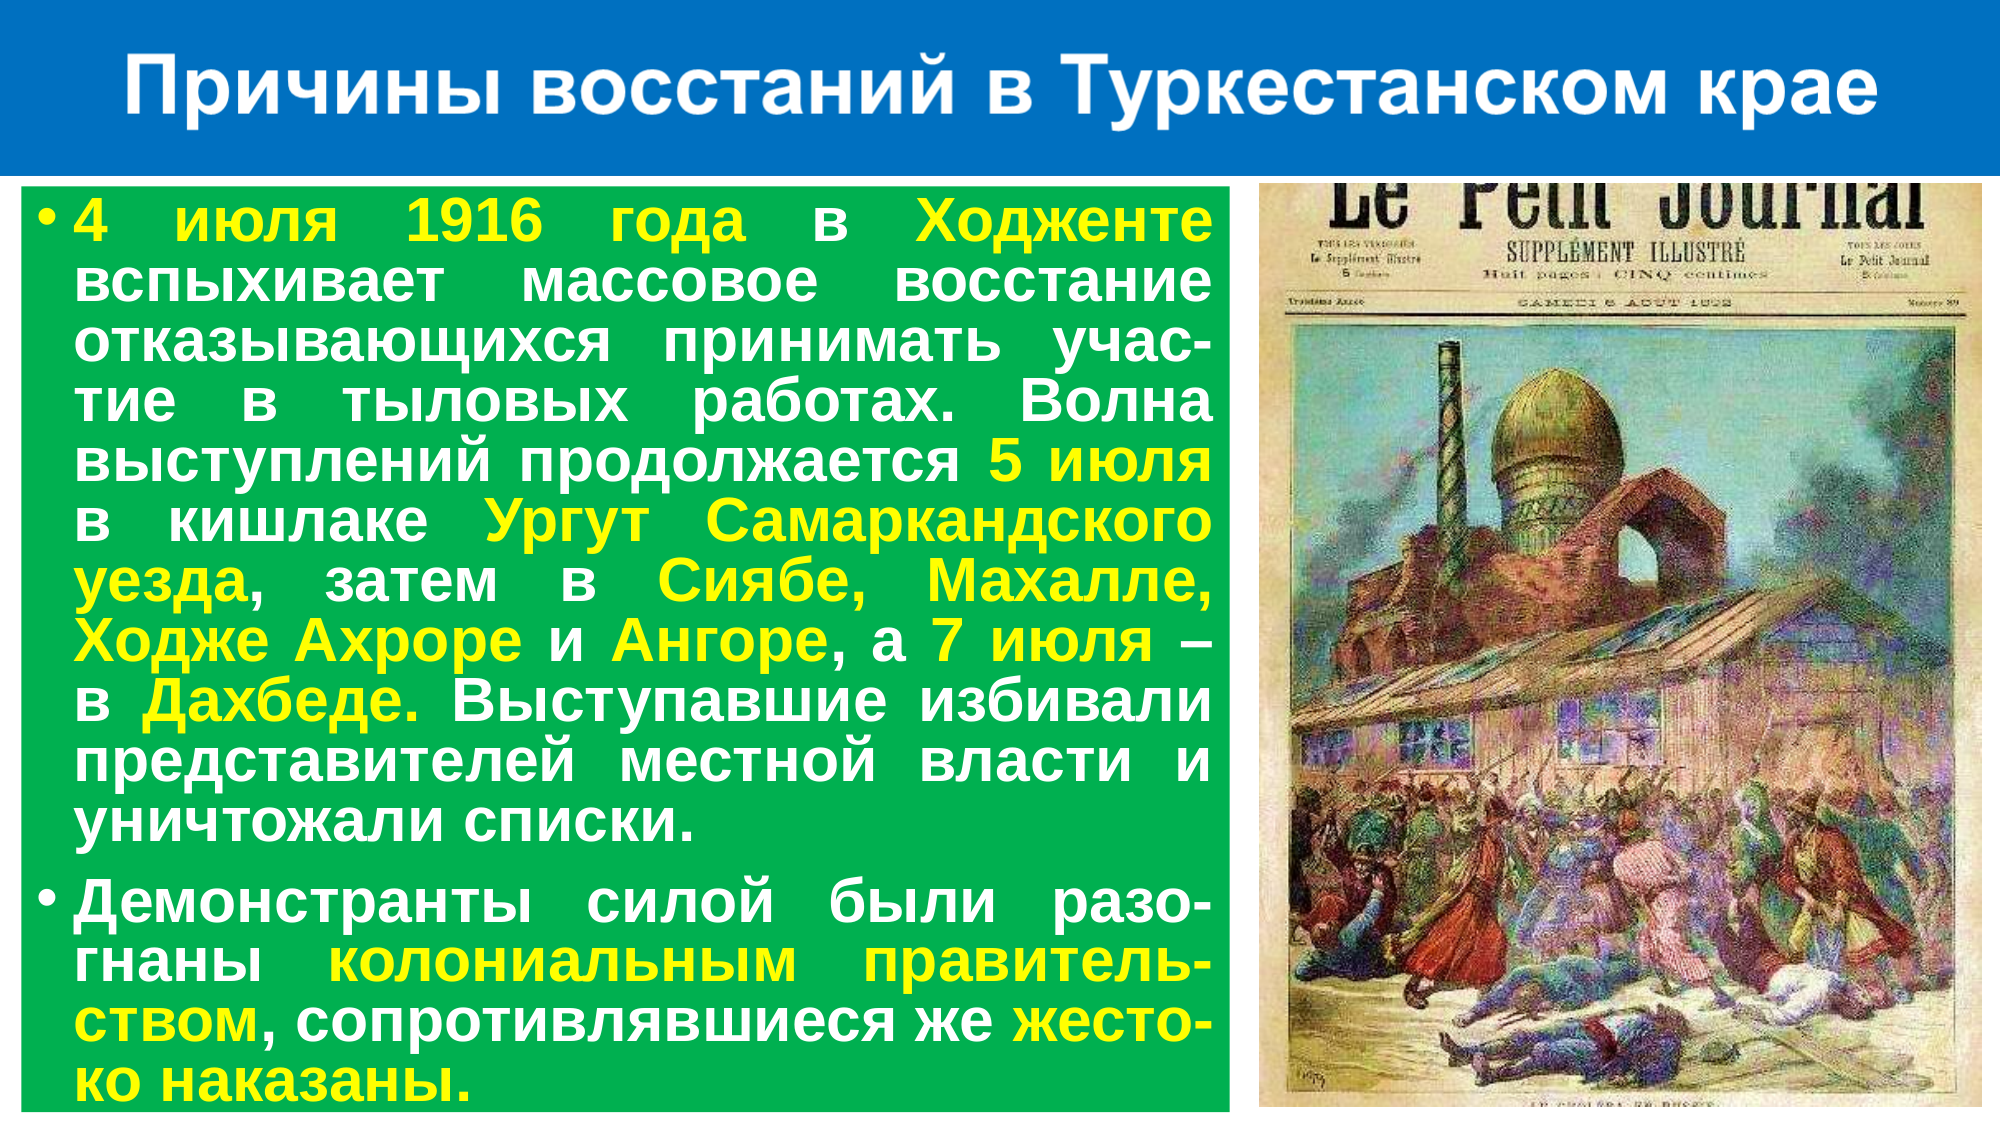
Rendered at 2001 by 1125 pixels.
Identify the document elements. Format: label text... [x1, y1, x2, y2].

picture [0, 0, 2000, 1107]
list 4 июля 1916 года в Ходженте вспыхивает массовое восстание отказывающихся принимать учас-тие в тыловых работах. Волна выступлений продолжается 5 июля в кишлаке Ургут Самаркандского уезда, затем в Сиябе, Махалле, Ходже Ахроре и Ангоре, а 7 июля – в Дахбеде. Выступавшие избивали представителей местной власти и уничтожали списки. Демонстранты силой были разо- гнаны колониальным правитель-ством, сопротивлявшиеся же жесто-ко наказаны. [21, 186, 1230, 1113]
